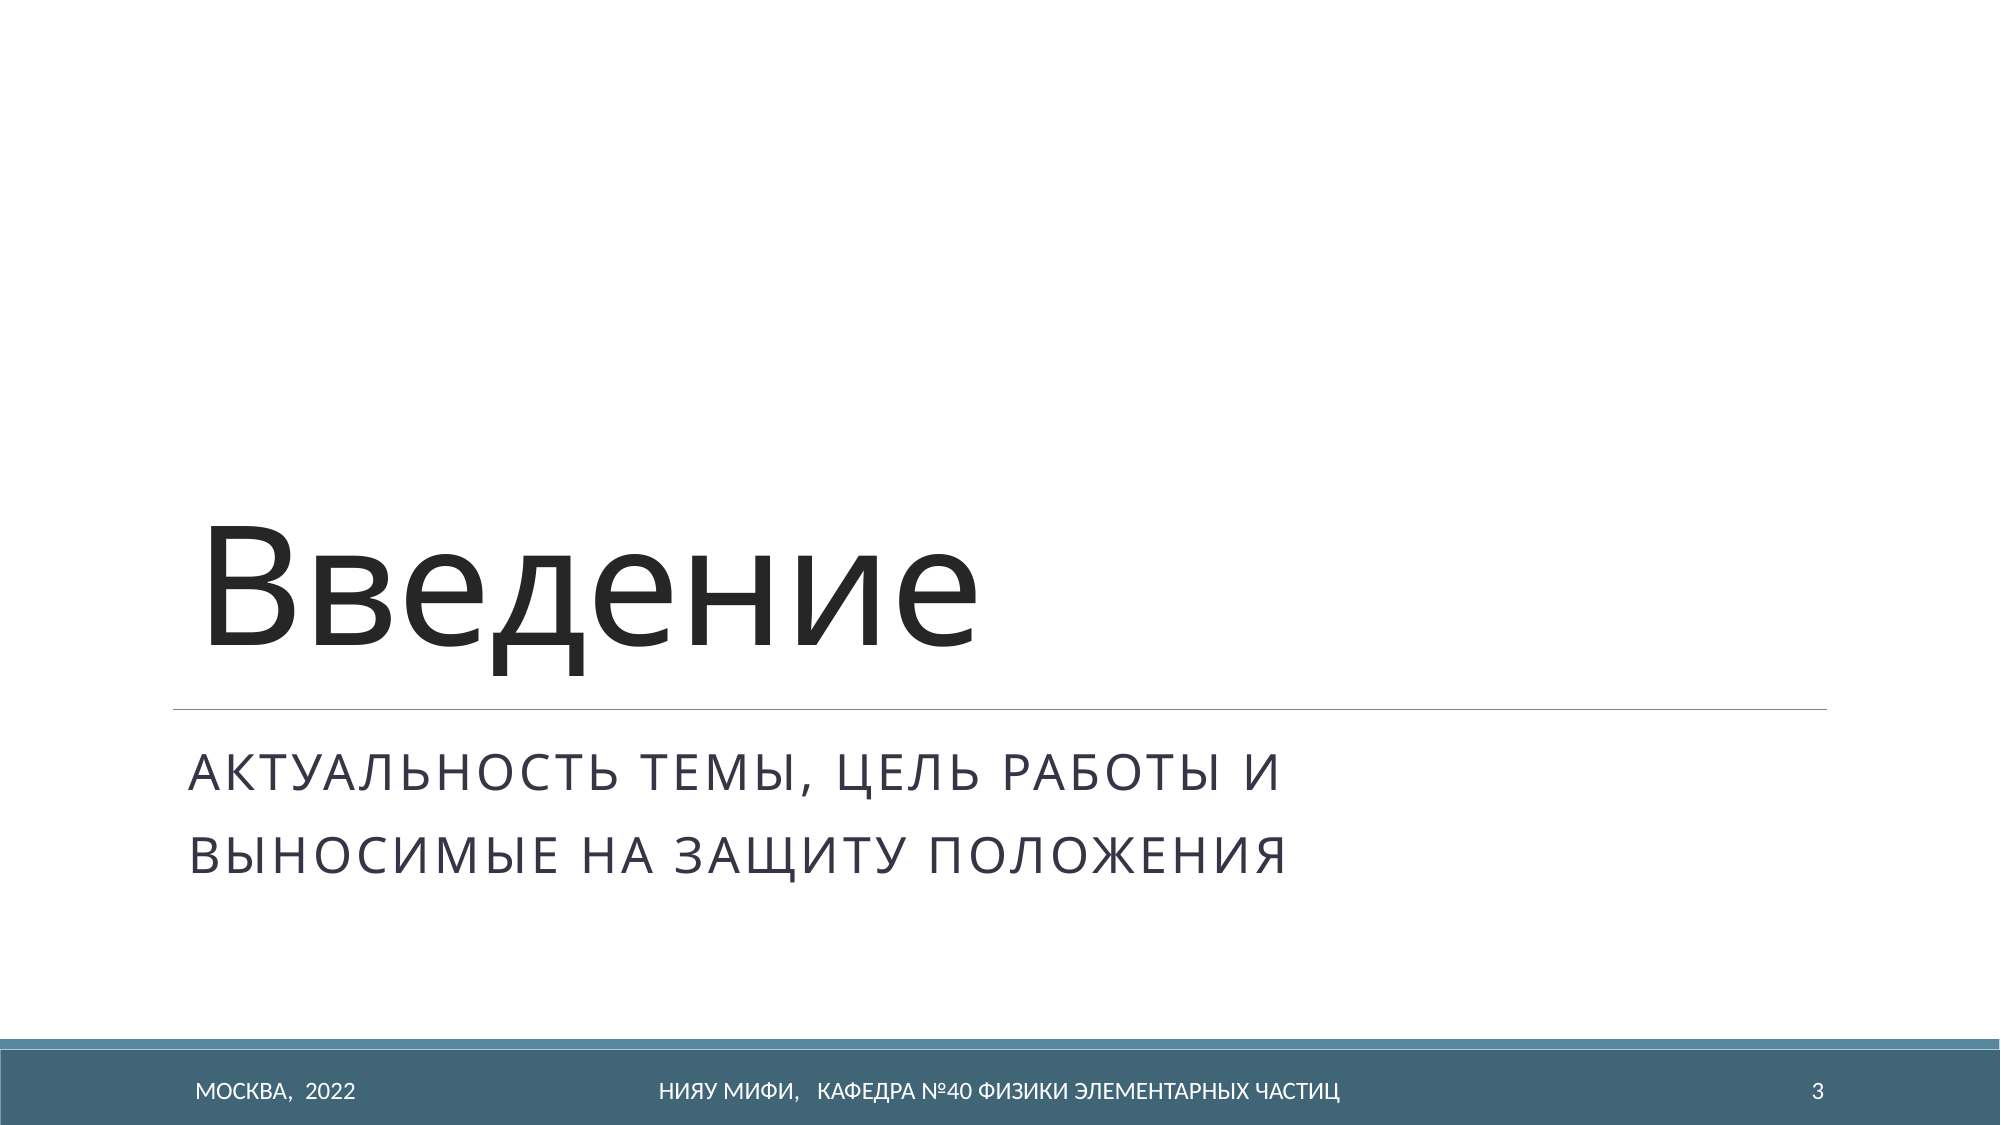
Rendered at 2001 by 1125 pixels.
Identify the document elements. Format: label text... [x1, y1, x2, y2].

list Актуальность темы, Цель работы и выносимые на защиту положения [173, 739, 1827, 917]
title Введение [180, 124, 1830, 688]
footer НИЯУ МИФИ, Кафедра №40 Физики элементарных частиц [604, 1059, 1396, 1120]
slide_number МОСКВА, 2022 [180, 1059, 586, 1120]
slide_number 3 [1624, 1059, 1840, 1120]
